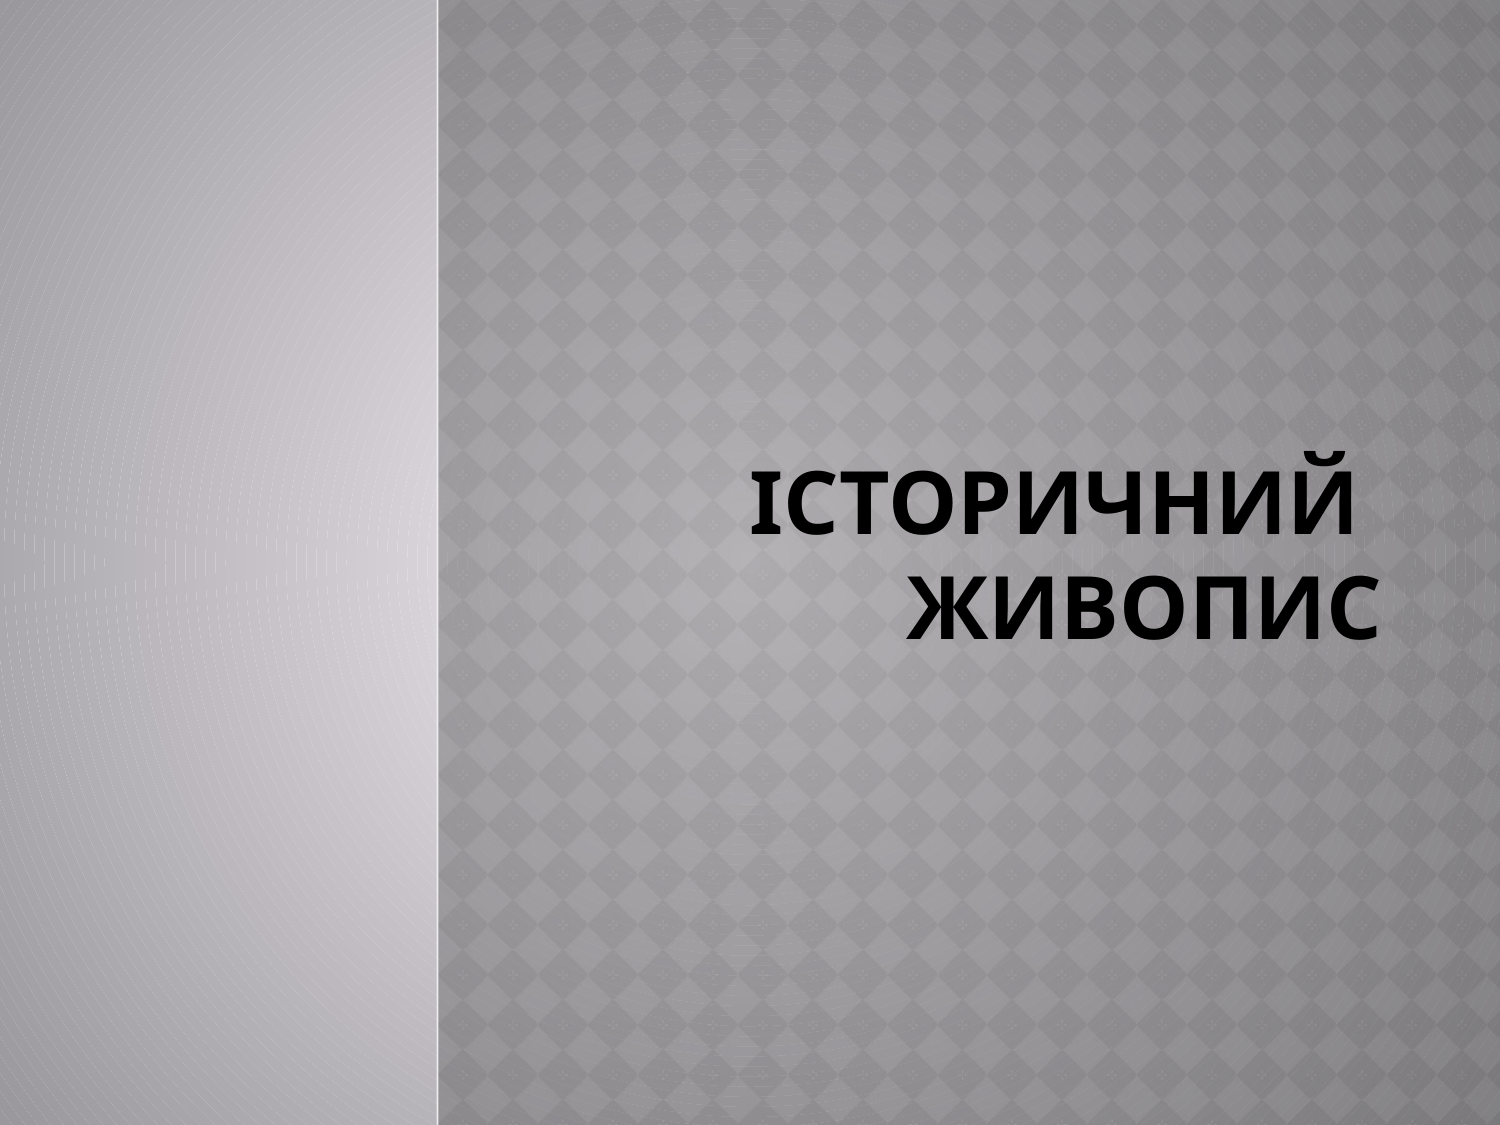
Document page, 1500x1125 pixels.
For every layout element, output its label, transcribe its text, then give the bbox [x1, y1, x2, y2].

title Історичний живопис [552, 231, 1390, 657]
